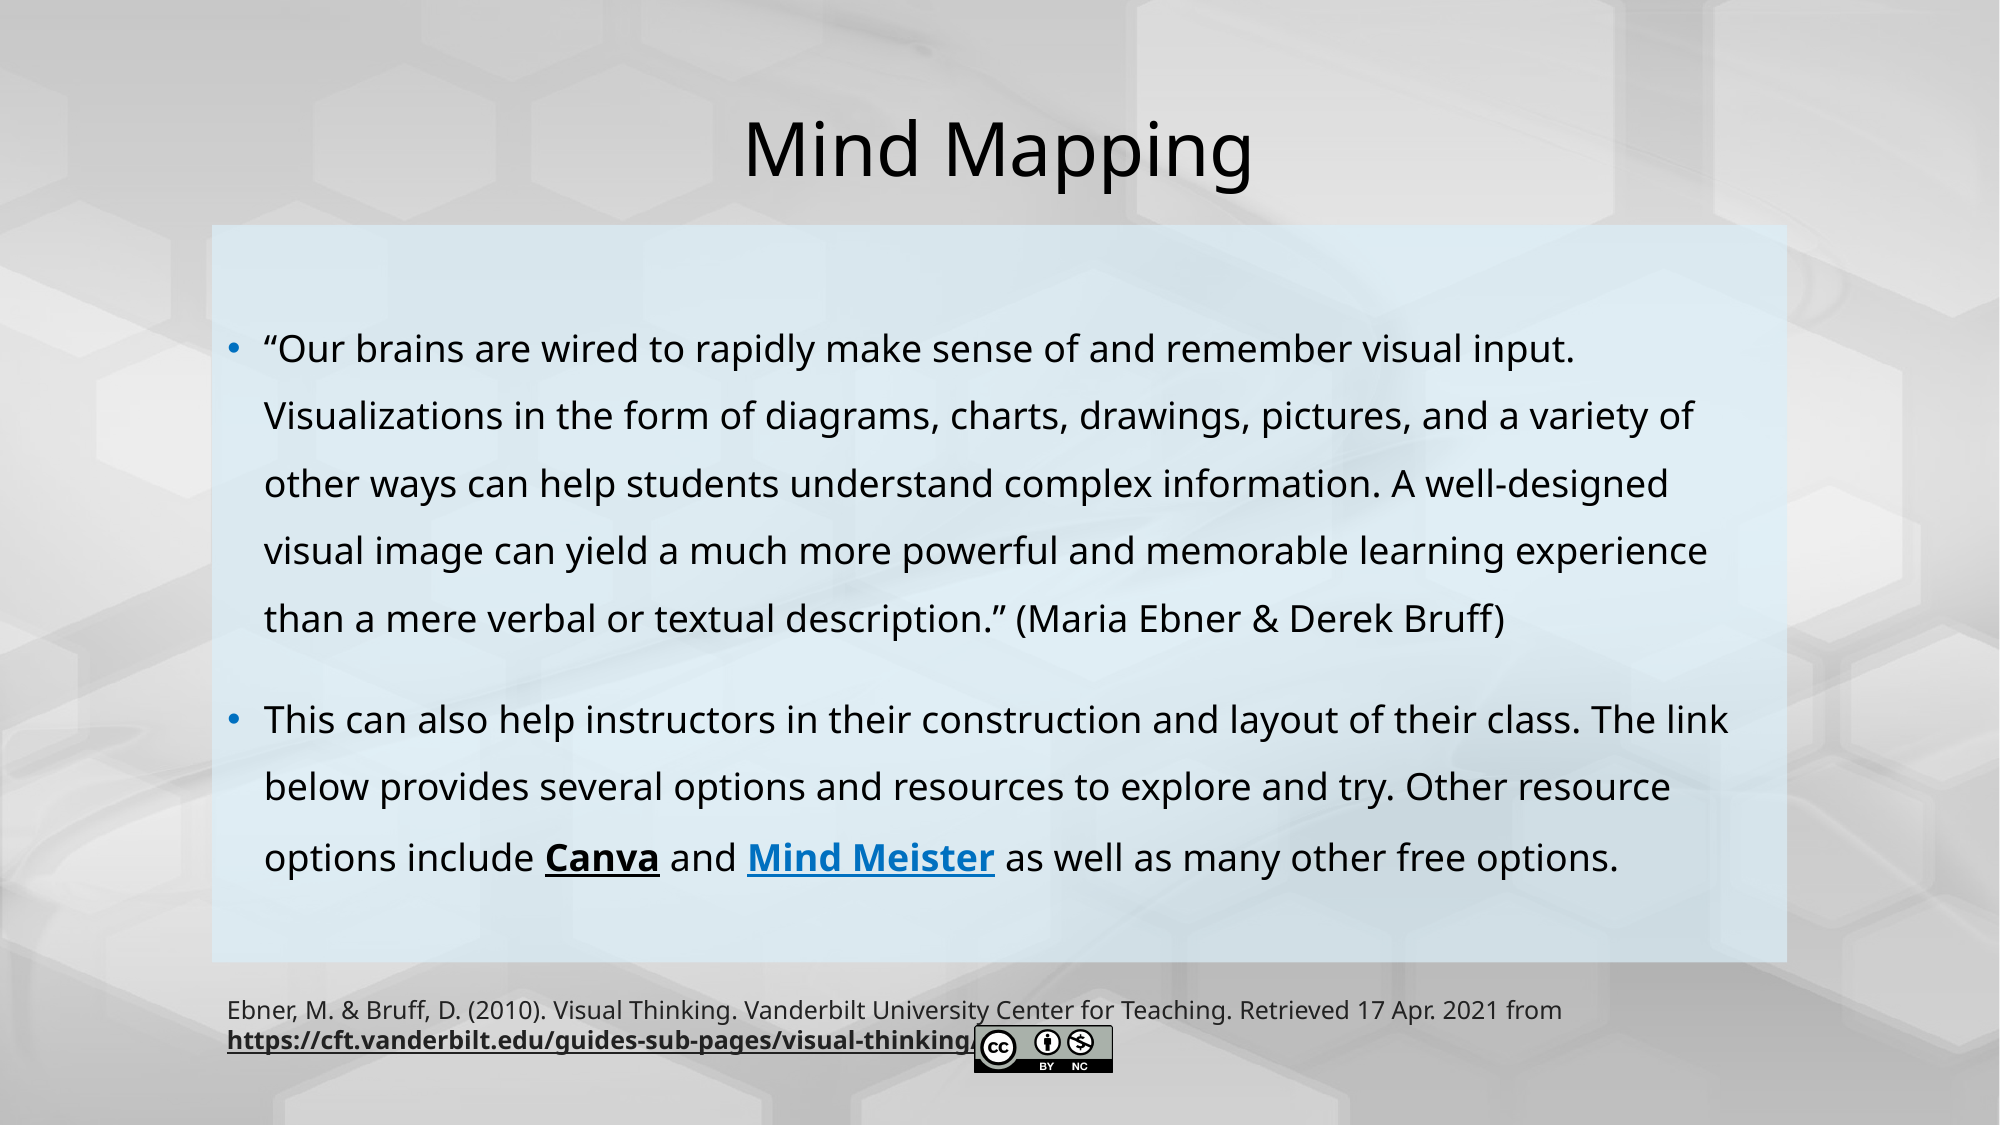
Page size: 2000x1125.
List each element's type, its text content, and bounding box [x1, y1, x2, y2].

title Mind Mapping [212, 62, 1788, 200]
text_box Ebner, M. & Bruff, D. (2010). Visual Thinking. Vanderbilt University Center for Teaching. Retrieved 17 Apr. 2021 from https://cft.vanderbilt.edu/guides-sub-pages/visual-thinking/. [212, 987, 1788, 1067]
list “Our brains are wired to rapidly make sense of and remember visual input. Visualizations in the form of diagrams, charts, drawings, pictures, and a variety of other ways can help students understand complex information. A well-designed visual image can yield a much more powerful and memorable learning experience than a mere verbal or textual description.” (Maria Ebner & Derek Bruff) This can also help instructors in their construction and layout of their class. The link below provides several options and resources to explore and try. Other resource options include Canva and Mind Meister as well as many other free options. [212, 224, 1788, 963]
picture [974, 1025, 1113, 1073]
